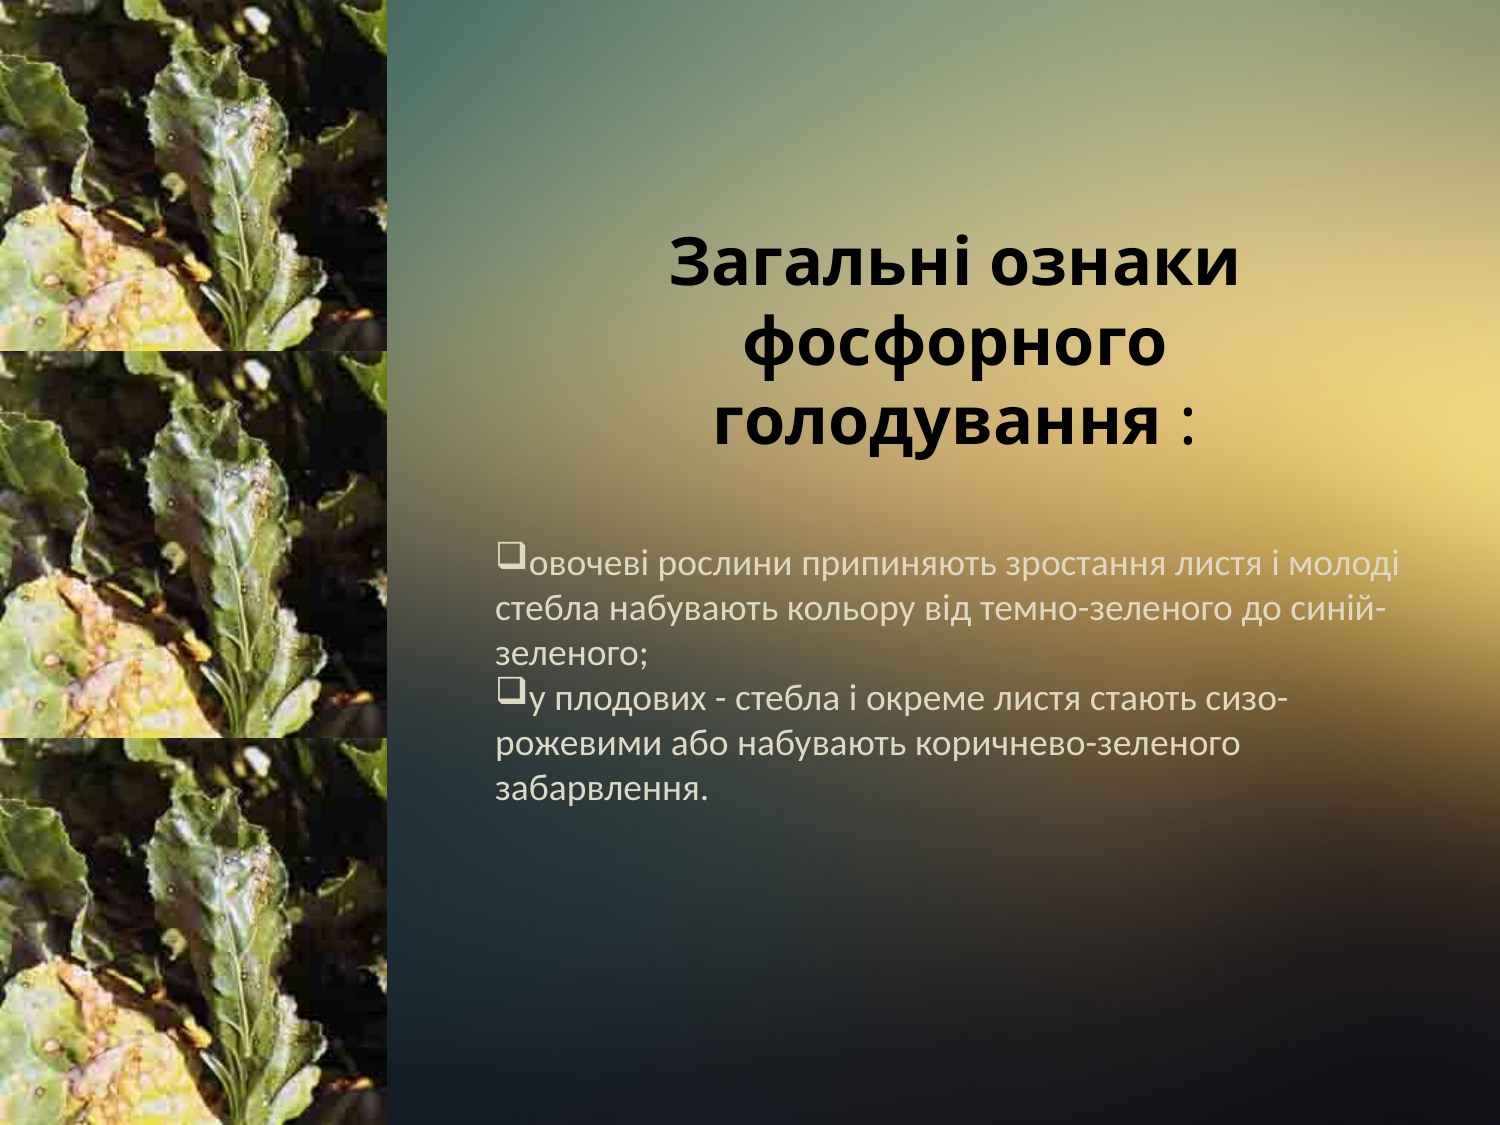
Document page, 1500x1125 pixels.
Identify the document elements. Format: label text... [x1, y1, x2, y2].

picture [0, 0, 1500, 1125]
text_box Загальні ознаки фосфорного голодування : овочеві рослини припиняють зростання листя і молоді стебла набувають кольору від темно-зеленого до синій-зеленого; у плодових - стебла і окреме листя стають сизо-рожевими або набувають коричнево-зеленого забарвлення. [480, 210, 1430, 816]
